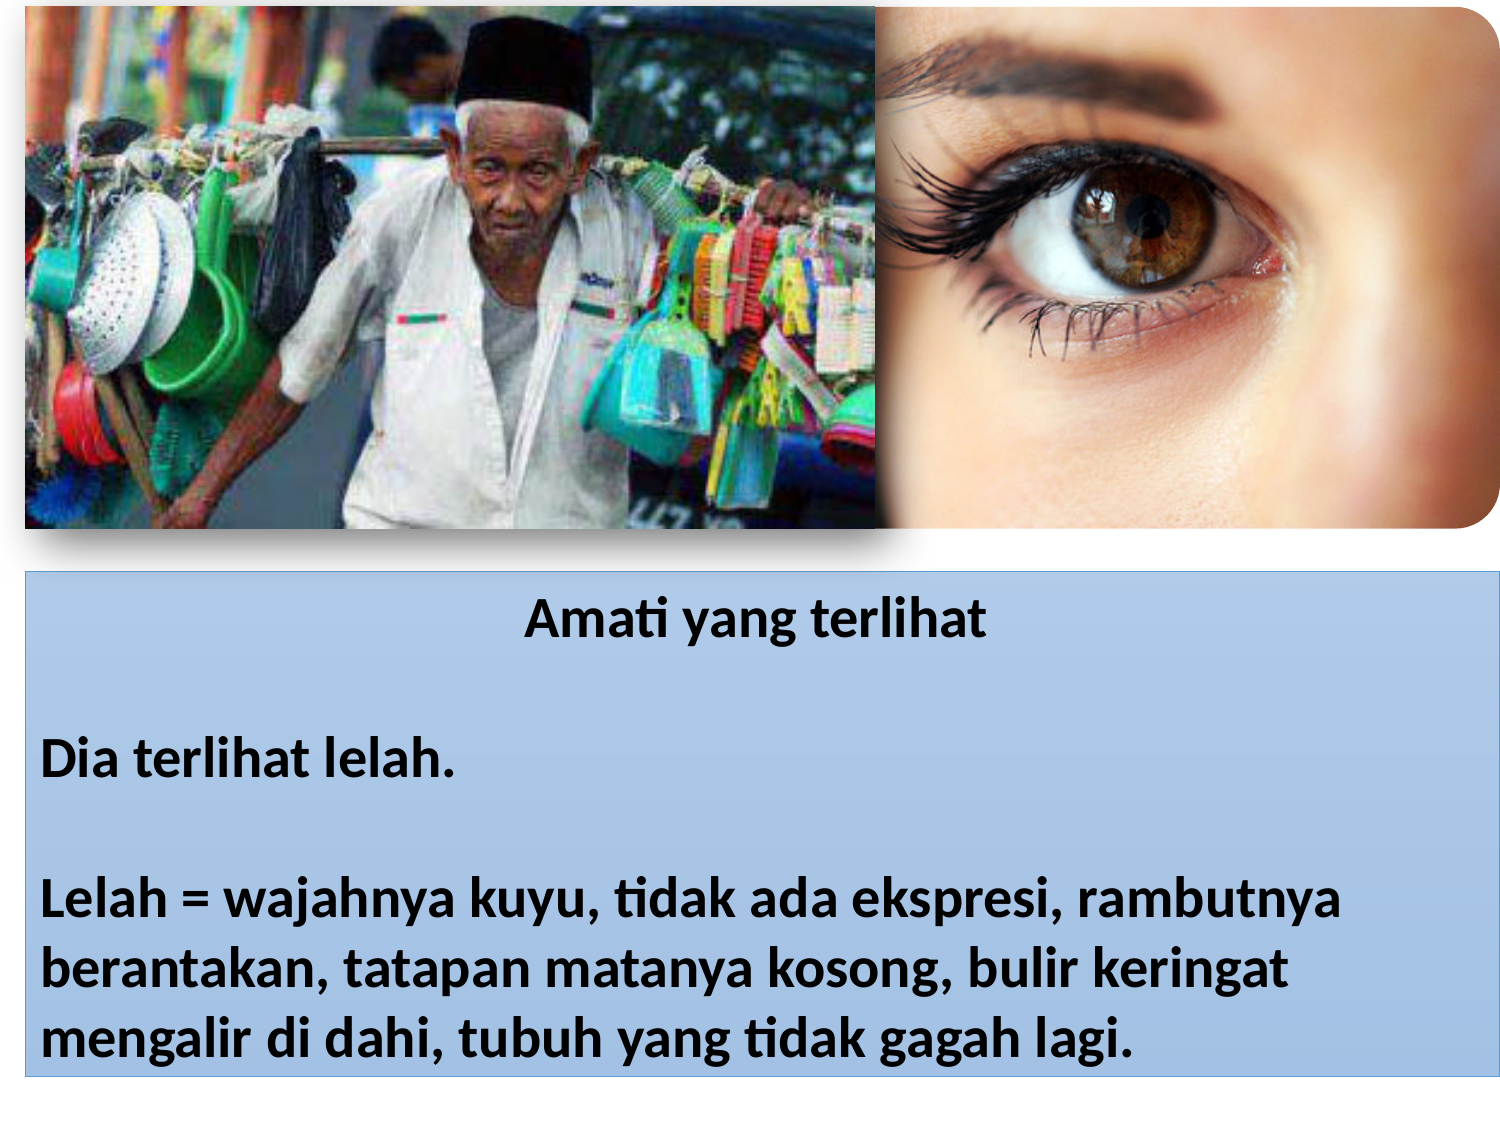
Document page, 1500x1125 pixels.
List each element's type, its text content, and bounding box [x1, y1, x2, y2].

text_box Amati yang terlihat Dia terlihat lelah. Lelah = wajahnya kuyu, tidak ada ekspresi, rambutnya berantakan, tatapan matanya kosong, bulir keringat mengalir di dahi, tubuh yang tidak gagah lagi. [25, 571, 1500, 1077]
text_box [25, 6, 1500, 529]
